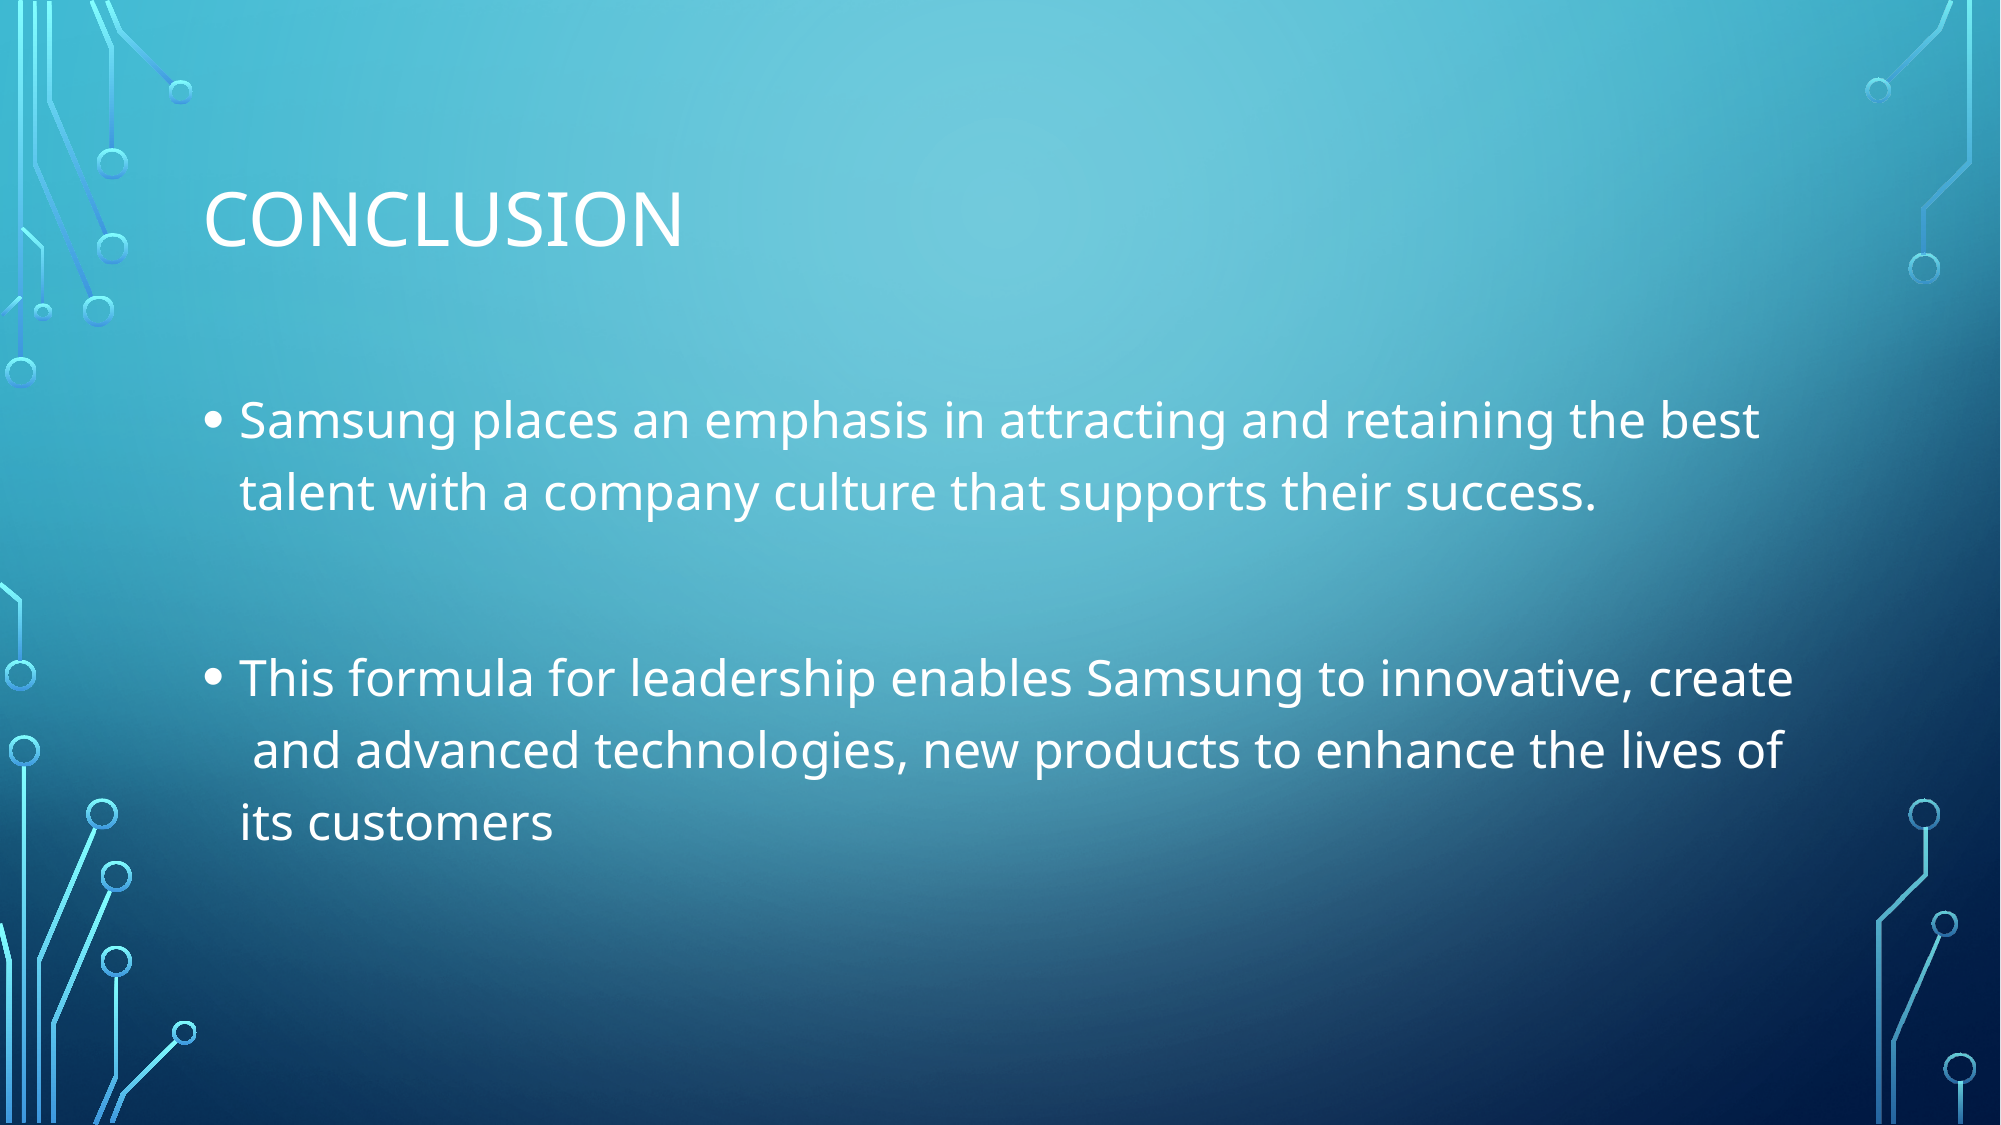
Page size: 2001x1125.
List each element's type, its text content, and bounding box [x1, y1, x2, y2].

title Conclusion [187, 101, 1813, 344]
list Samsung places an emphasis in attracting and retaining the best talent with a company culture that supports their success. This formula for leadership enables Samsung to innovative, create and advanced technologies, new products to enhance the lives of its customers [187, 369, 1813, 950]
